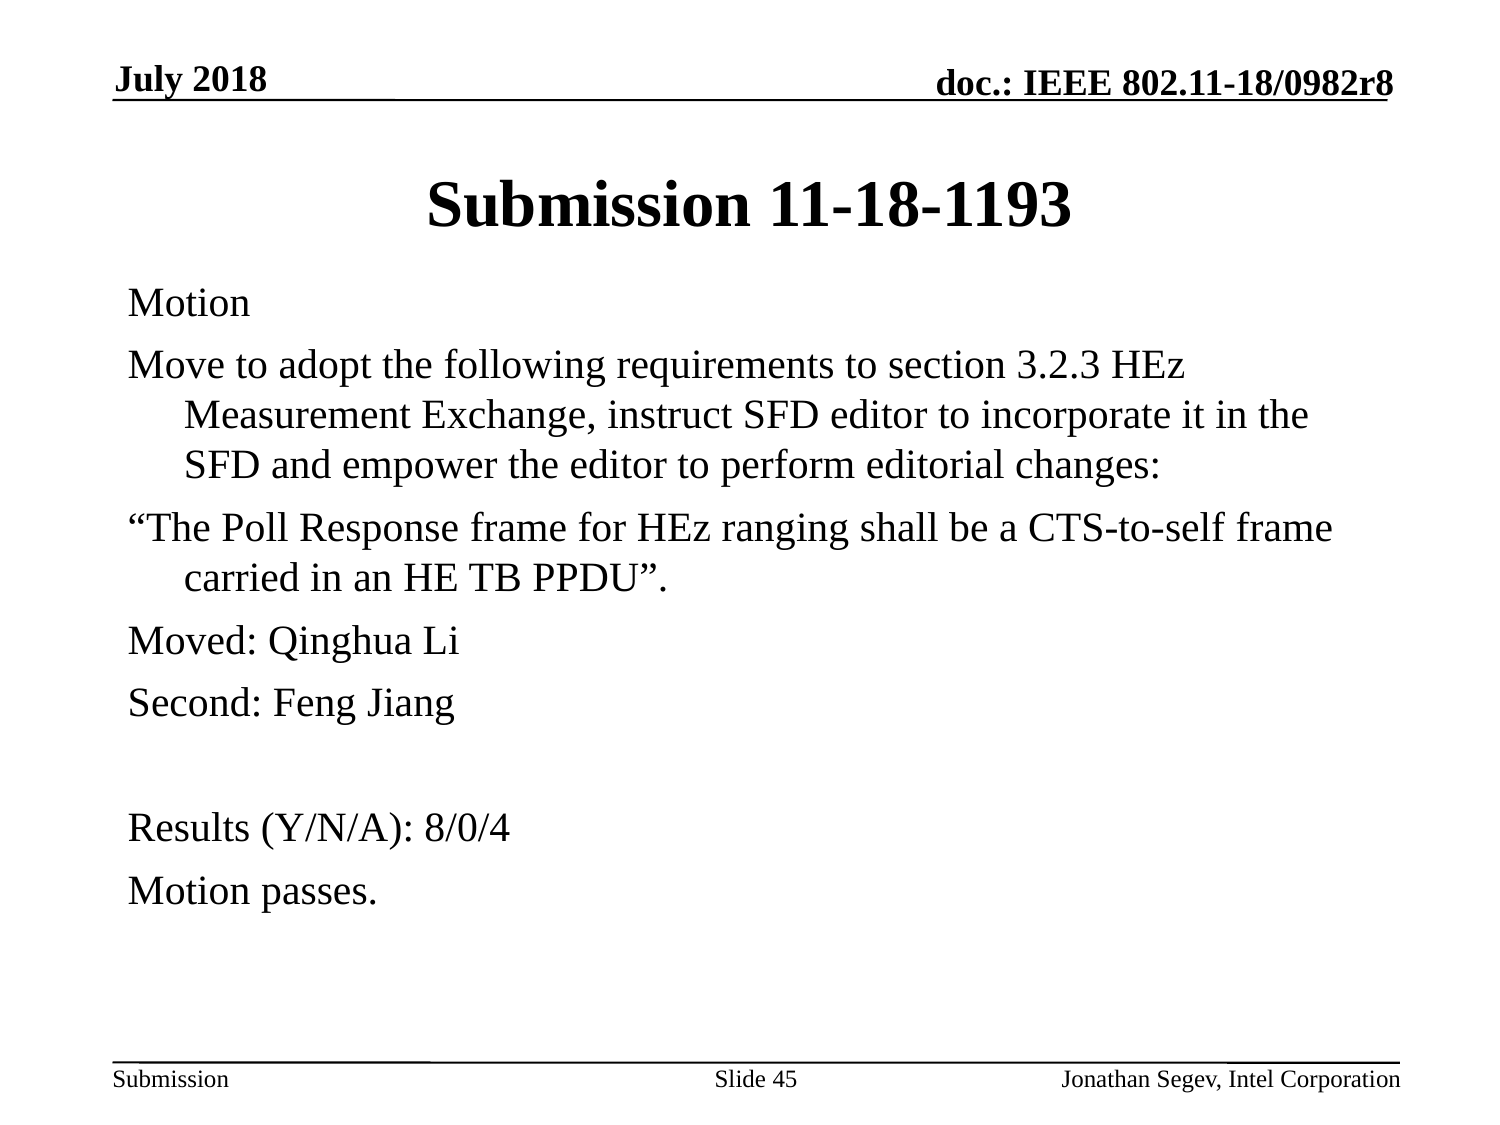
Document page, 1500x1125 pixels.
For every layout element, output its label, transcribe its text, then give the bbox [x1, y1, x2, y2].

slide_number Slide 45 [712, 1061, 800, 1123]
list Motion Move to adopt the following requirements to section 3.2.3 HEz Measurement Exchange, instruct SFD editor to incorporate it in the SFD and empower the editor to perform editorial changes: “The Poll Response frame for HEz ranging shall be a CTS-to-self frame carried in an HE TB PPDU”. Moved: Qinghua Li Second: Feng Jiang Results (Y/N/A): 8/0/4 Motion passes. [112, 266, 1388, 1000]
footer Jonathan Segev, Intel Corporation [878, 1061, 1402, 1093]
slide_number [114, 54, 423, 100]
title Submission 11-18-1193 [112, 112, 1388, 266]
